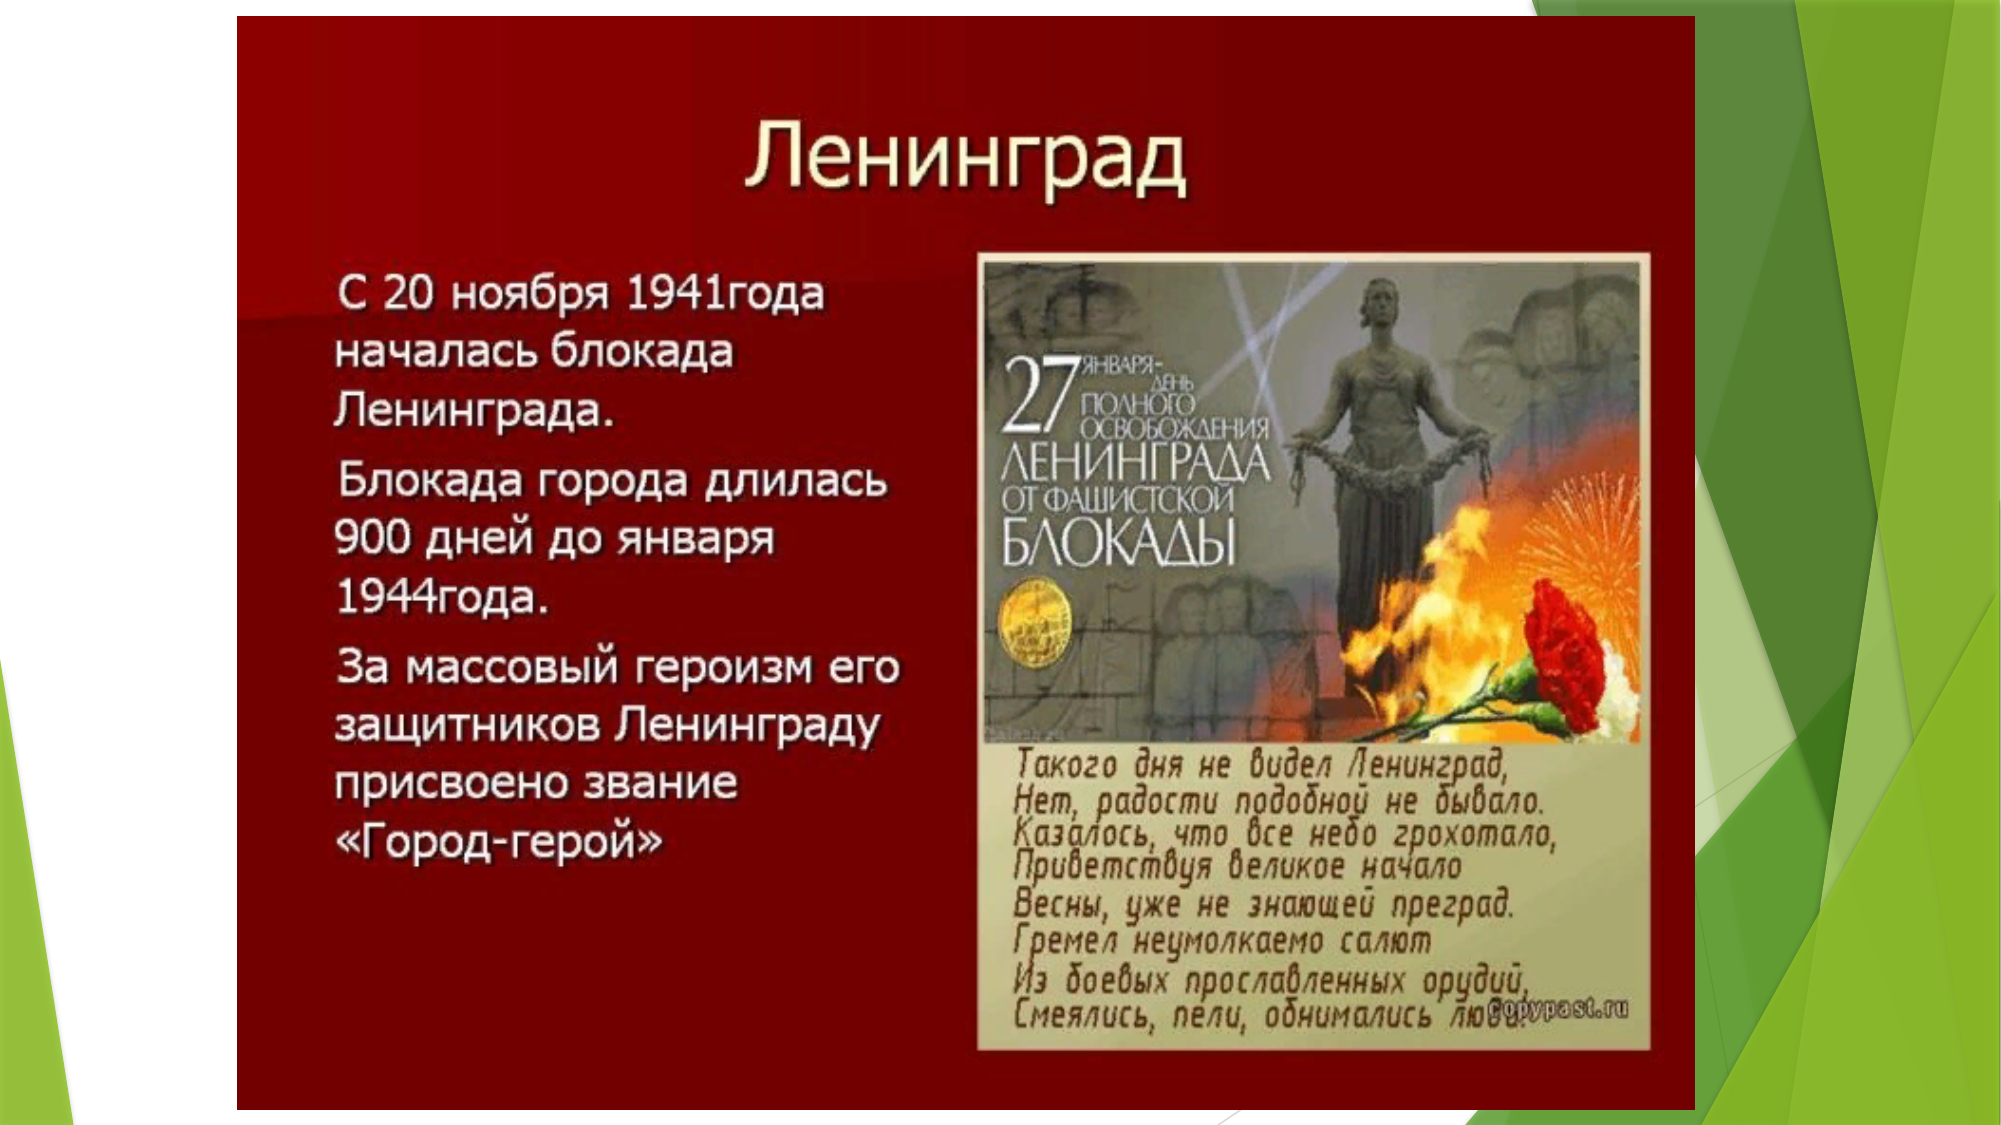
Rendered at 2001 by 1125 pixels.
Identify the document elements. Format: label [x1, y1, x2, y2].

picture [236, 15, 1695, 1110]
